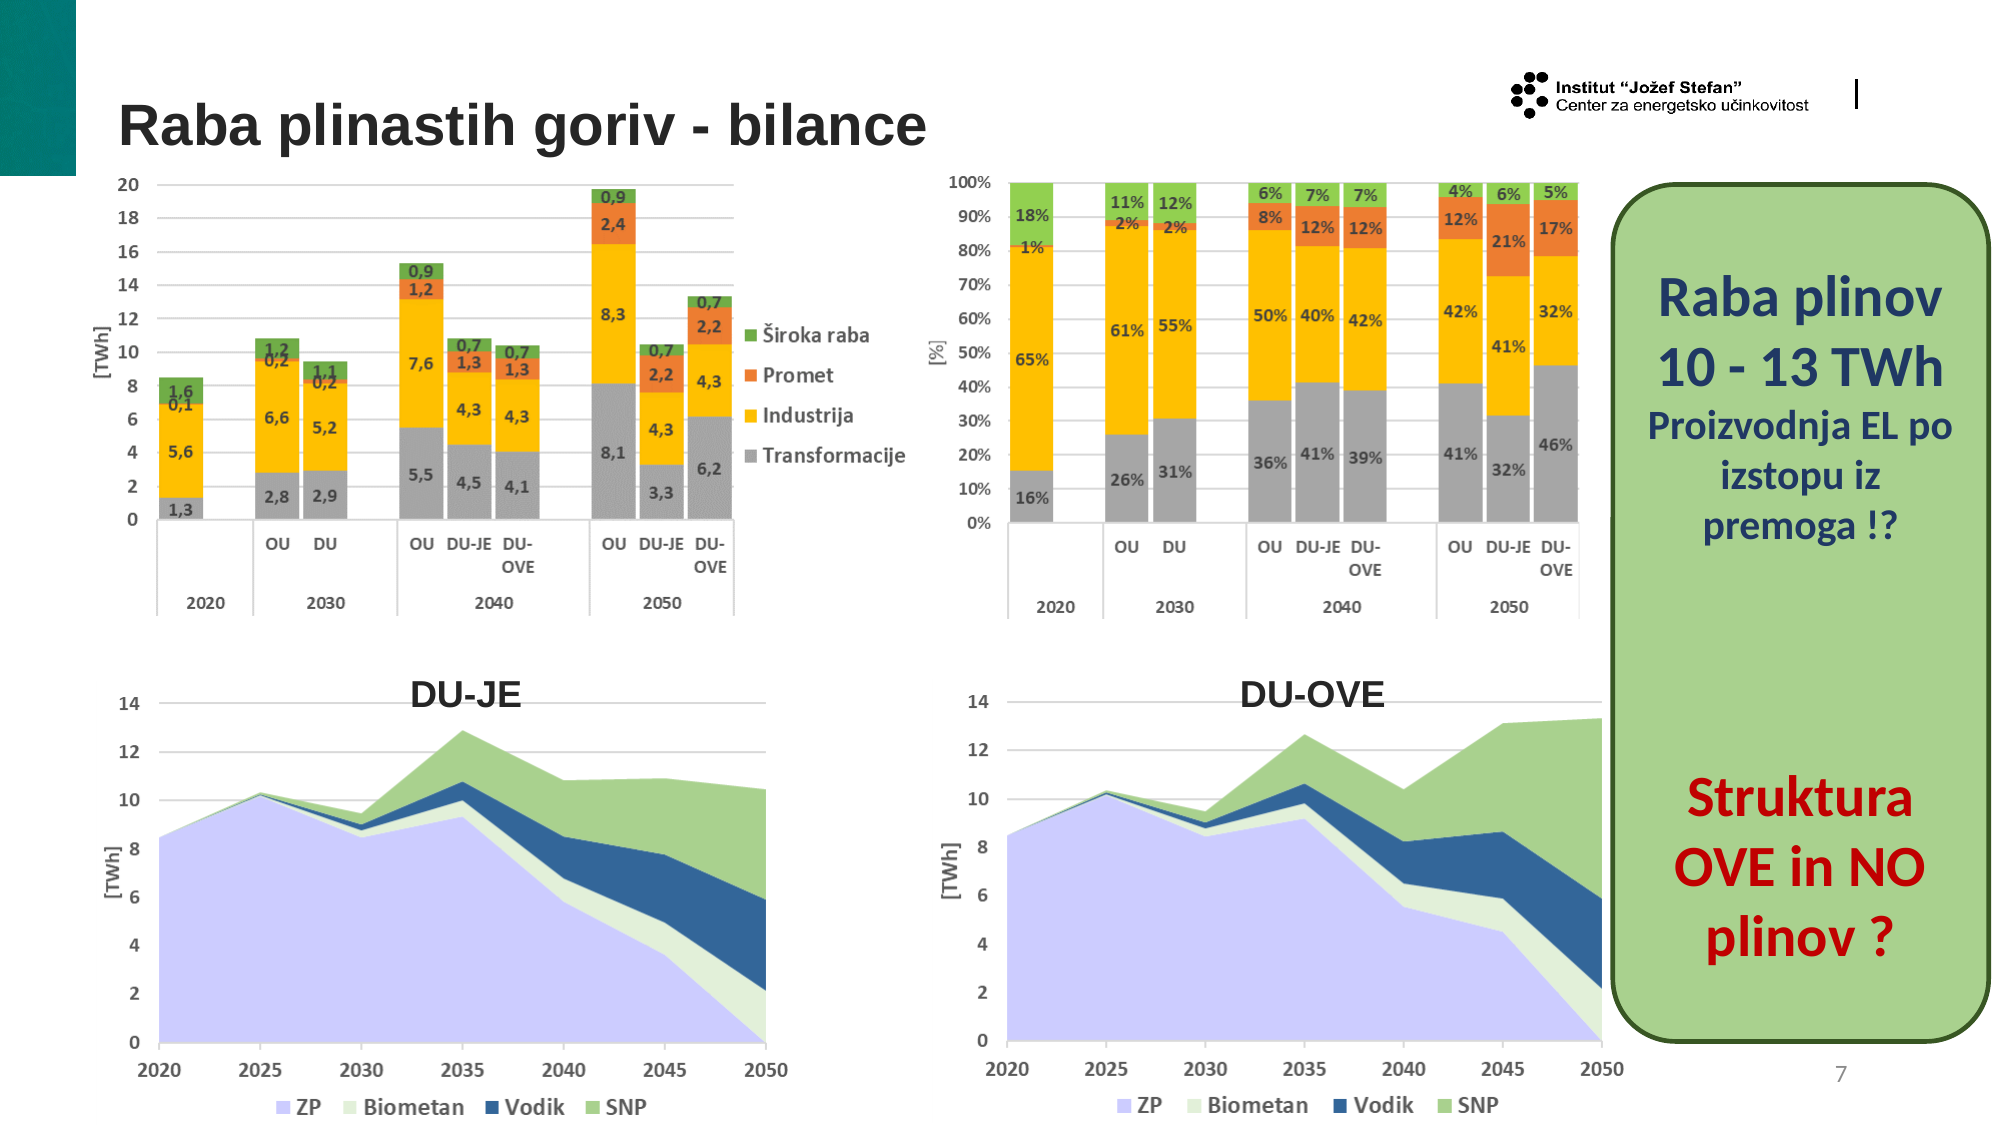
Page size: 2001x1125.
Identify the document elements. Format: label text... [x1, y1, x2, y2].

slide_number 7 [1642, 1042, 1863, 1103]
picture [931, 679, 1642, 1123]
list DU-JE DU-OVE [249, 650, 1516, 721]
picture [0, 0, 76, 176]
picture [1505, 66, 1814, 124]
title Raba plinastih goriv - bilance [118, 94, 1494, 158]
text_box Raba plinov 10 - 13 TWh Proizvodnja EL po izstopu iz premoga !? Struktura OVE in NO plinov ? [1611, 183, 1990, 1043]
picture [85, 160, 1580, 631]
picture [95, 681, 805, 1125]
